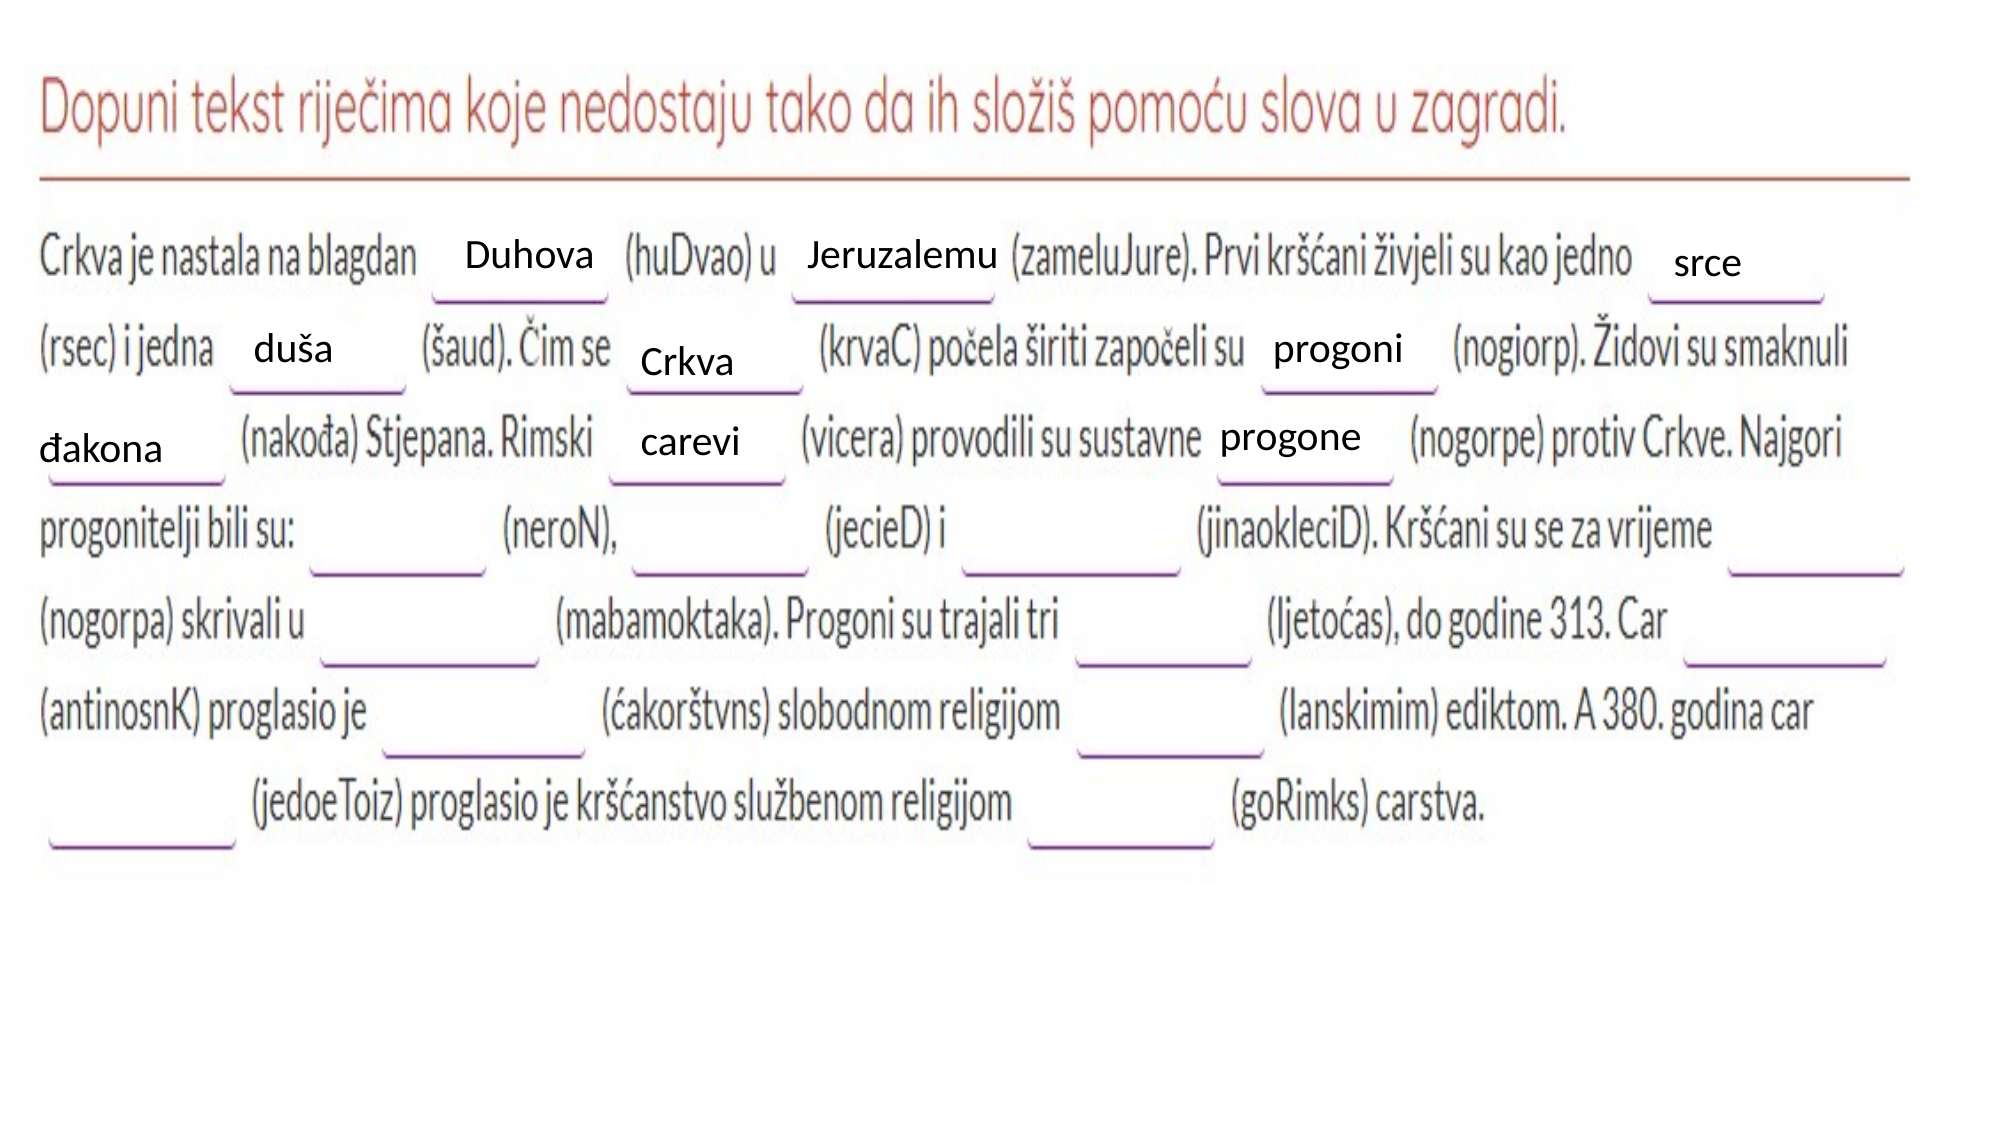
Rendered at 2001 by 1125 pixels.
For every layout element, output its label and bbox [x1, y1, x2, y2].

picture [24, 65, 1921, 883]
